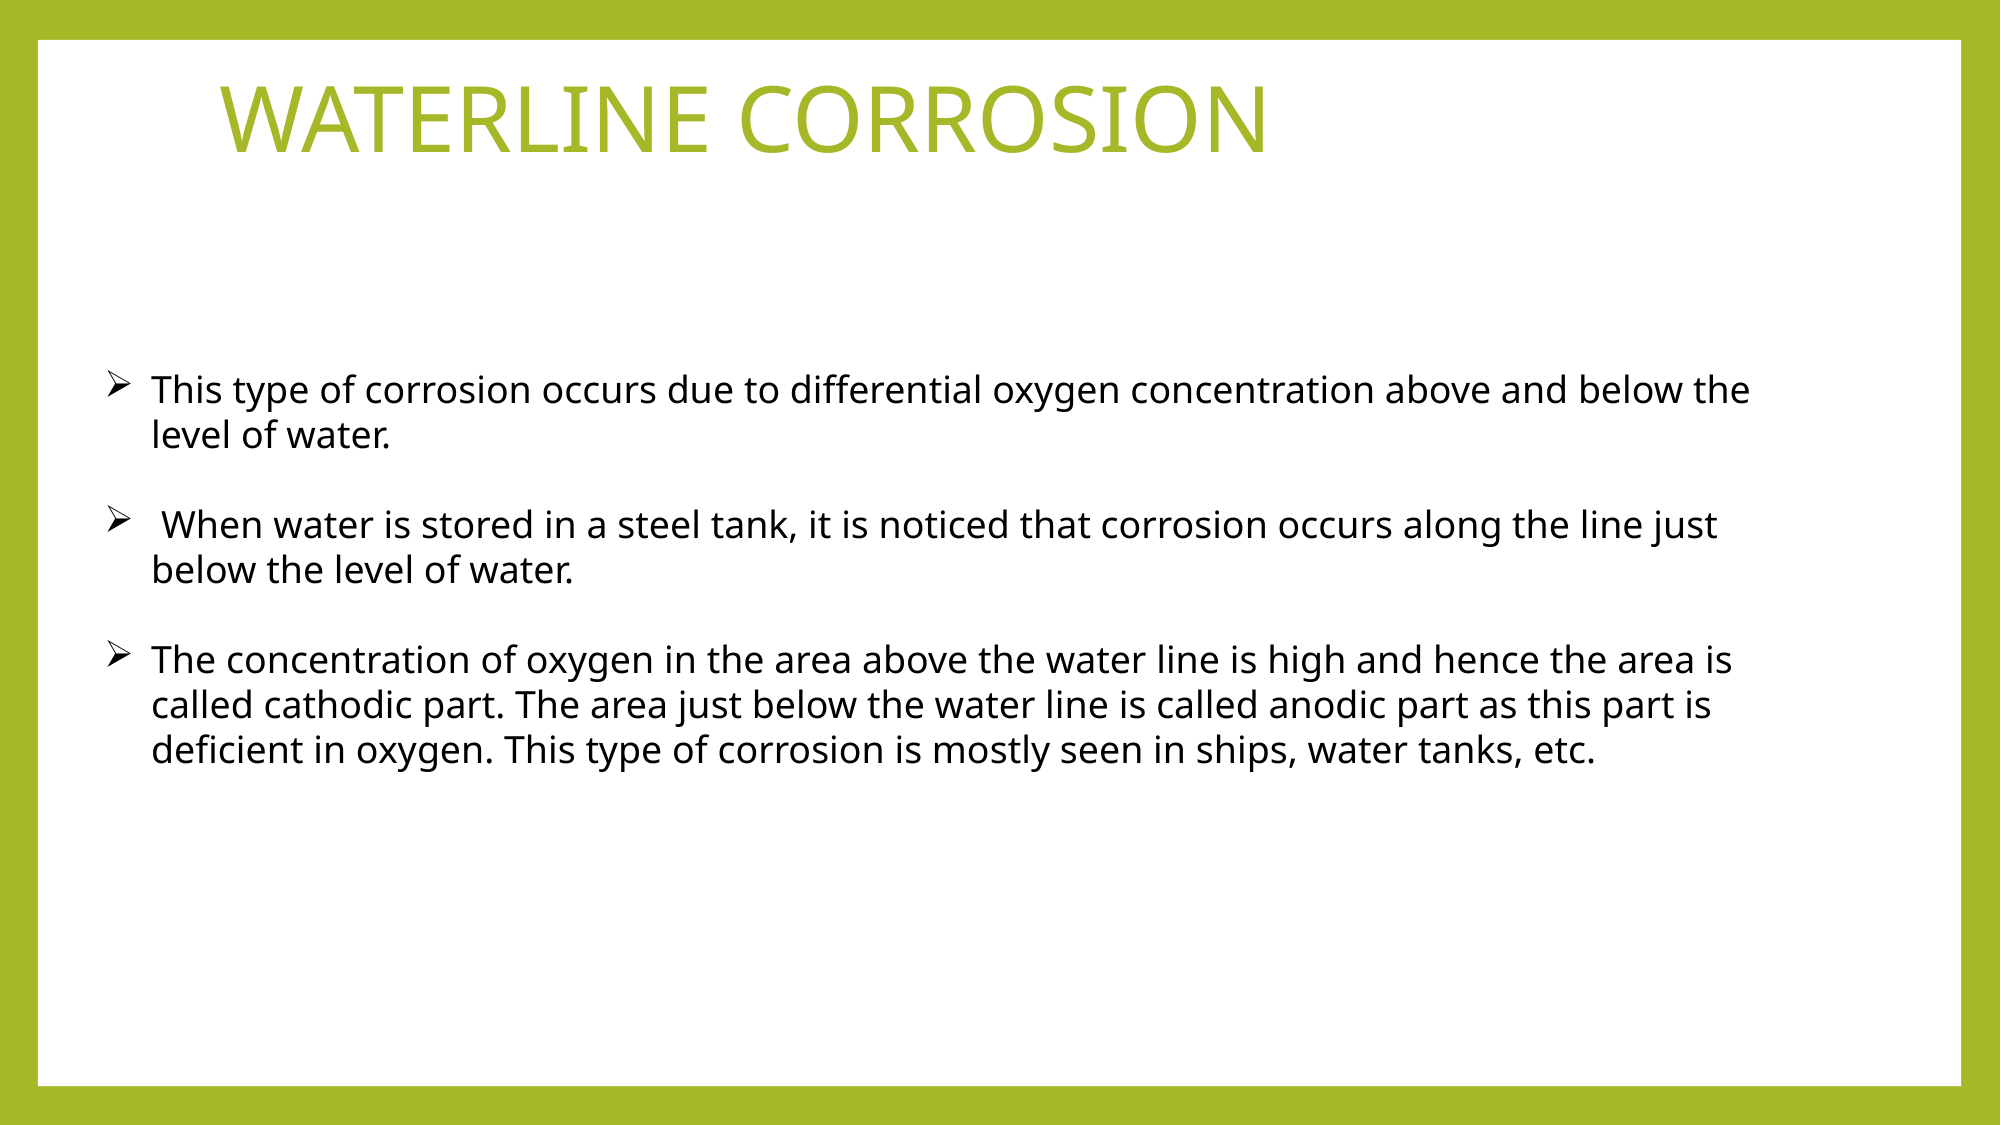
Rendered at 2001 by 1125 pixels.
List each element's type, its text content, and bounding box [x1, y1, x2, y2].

title WATERLINE CORROSION [204, 55, 1468, 191]
text_box This type of corrosion occurs due to differential oxygen concentration above and below the level of water. When water is stored in a steel tank, it is noticed that corrosion occurs along the line just below the level of water. The concentration of oxygen in the area above the water line is high and hence the area is called cathodic part. The area just below the water line is called anodic part as this part is deficient in oxygen. This type of corrosion is mostly seen in ships, water tanks, etc. [89, 358, 1777, 779]
